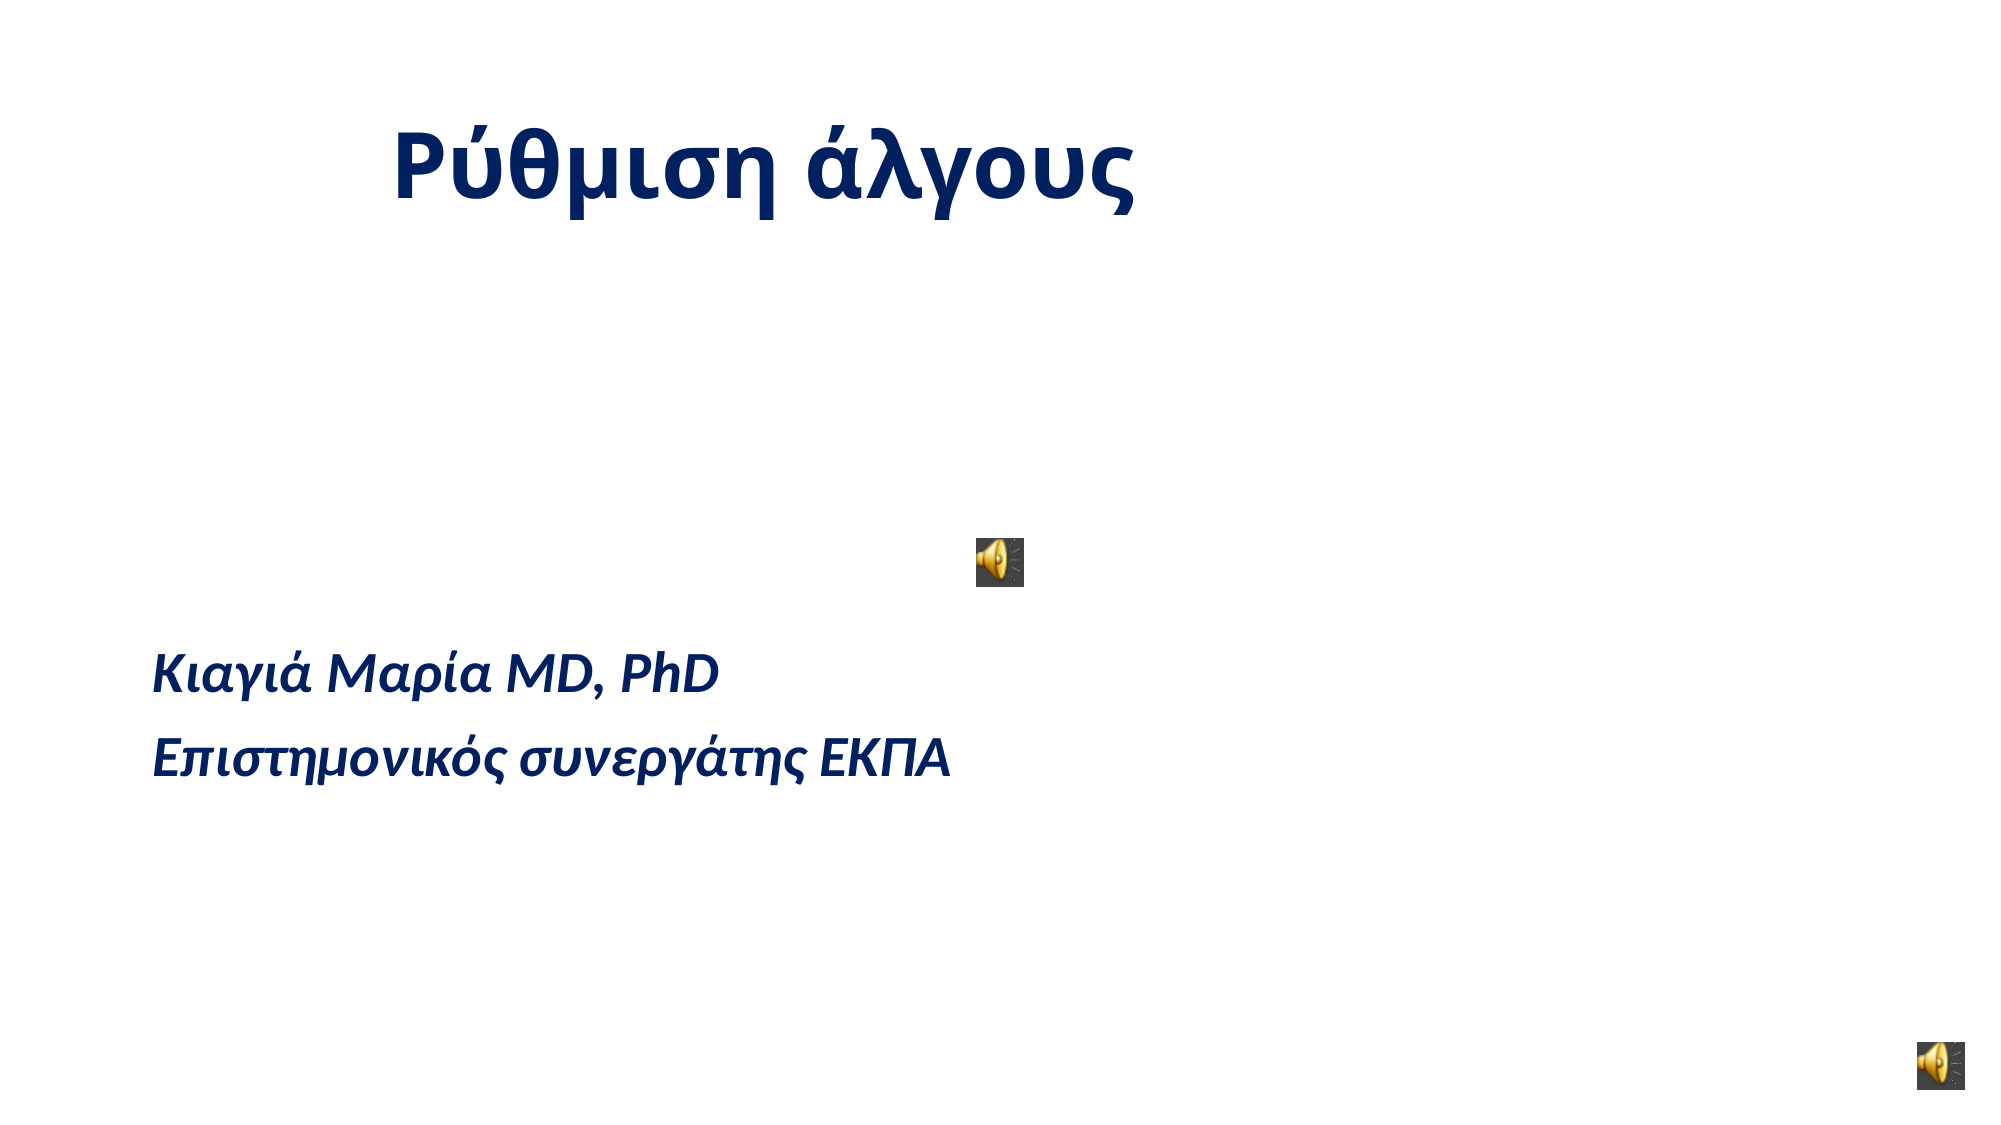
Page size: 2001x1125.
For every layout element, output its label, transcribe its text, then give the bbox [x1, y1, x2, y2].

list Κιαγιά Μαρία MD, PhD Επιστημονικός συνεργάτης ΕΚΠΑ [137, 299, 1863, 1014]
title Ρύθμιση άλγους [137, 59, 1863, 278]
picture [974, 537, 1025, 588]
picture [1916, 1041, 1967, 1092]
